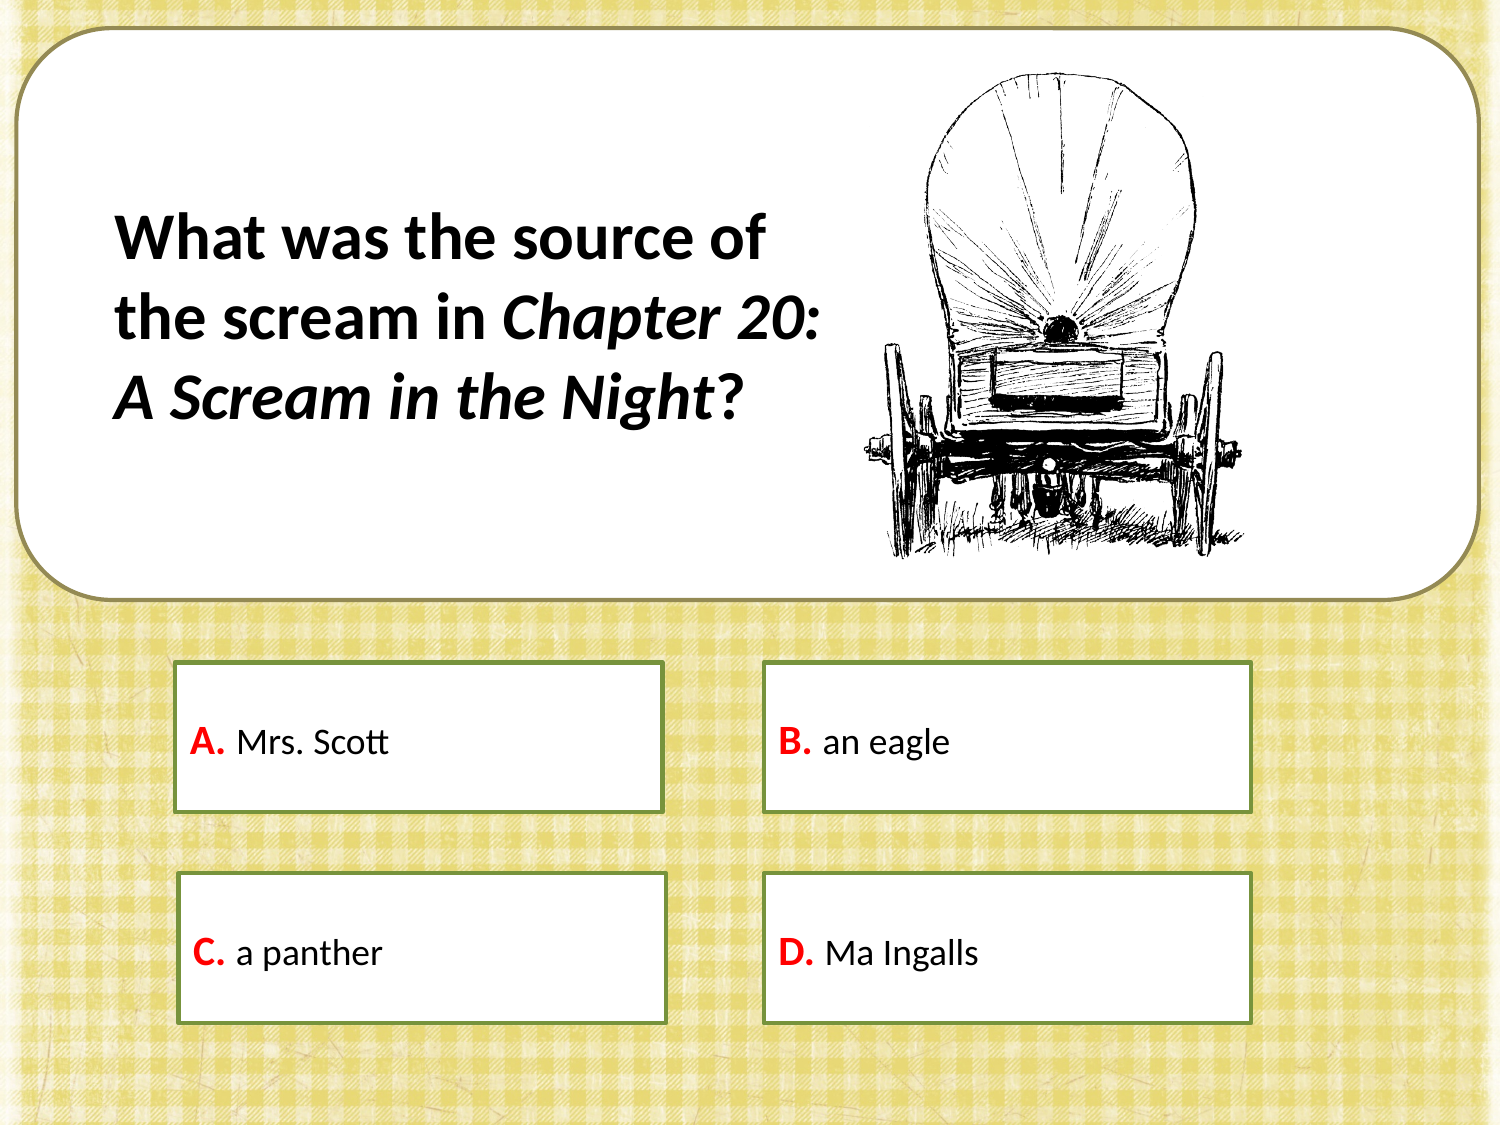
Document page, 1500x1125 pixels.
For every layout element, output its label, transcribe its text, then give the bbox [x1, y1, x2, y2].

picture [0, 0, 1500, 1125]
text_box [1366, 26, 1481, 603]
text_box B. an eagle [762, 660, 1253, 814]
text_box What was the source of the scream in Chapter 20: A Scream in the Night? [99, 185, 743, 440]
text_box D. Ma Ingalls [762, 871, 1253, 1025]
text_box C. a panther [176, 871, 668, 1025]
text_box A. Mrs. Scott [173, 660, 665, 814]
text_box [14, 26, 743, 603]
